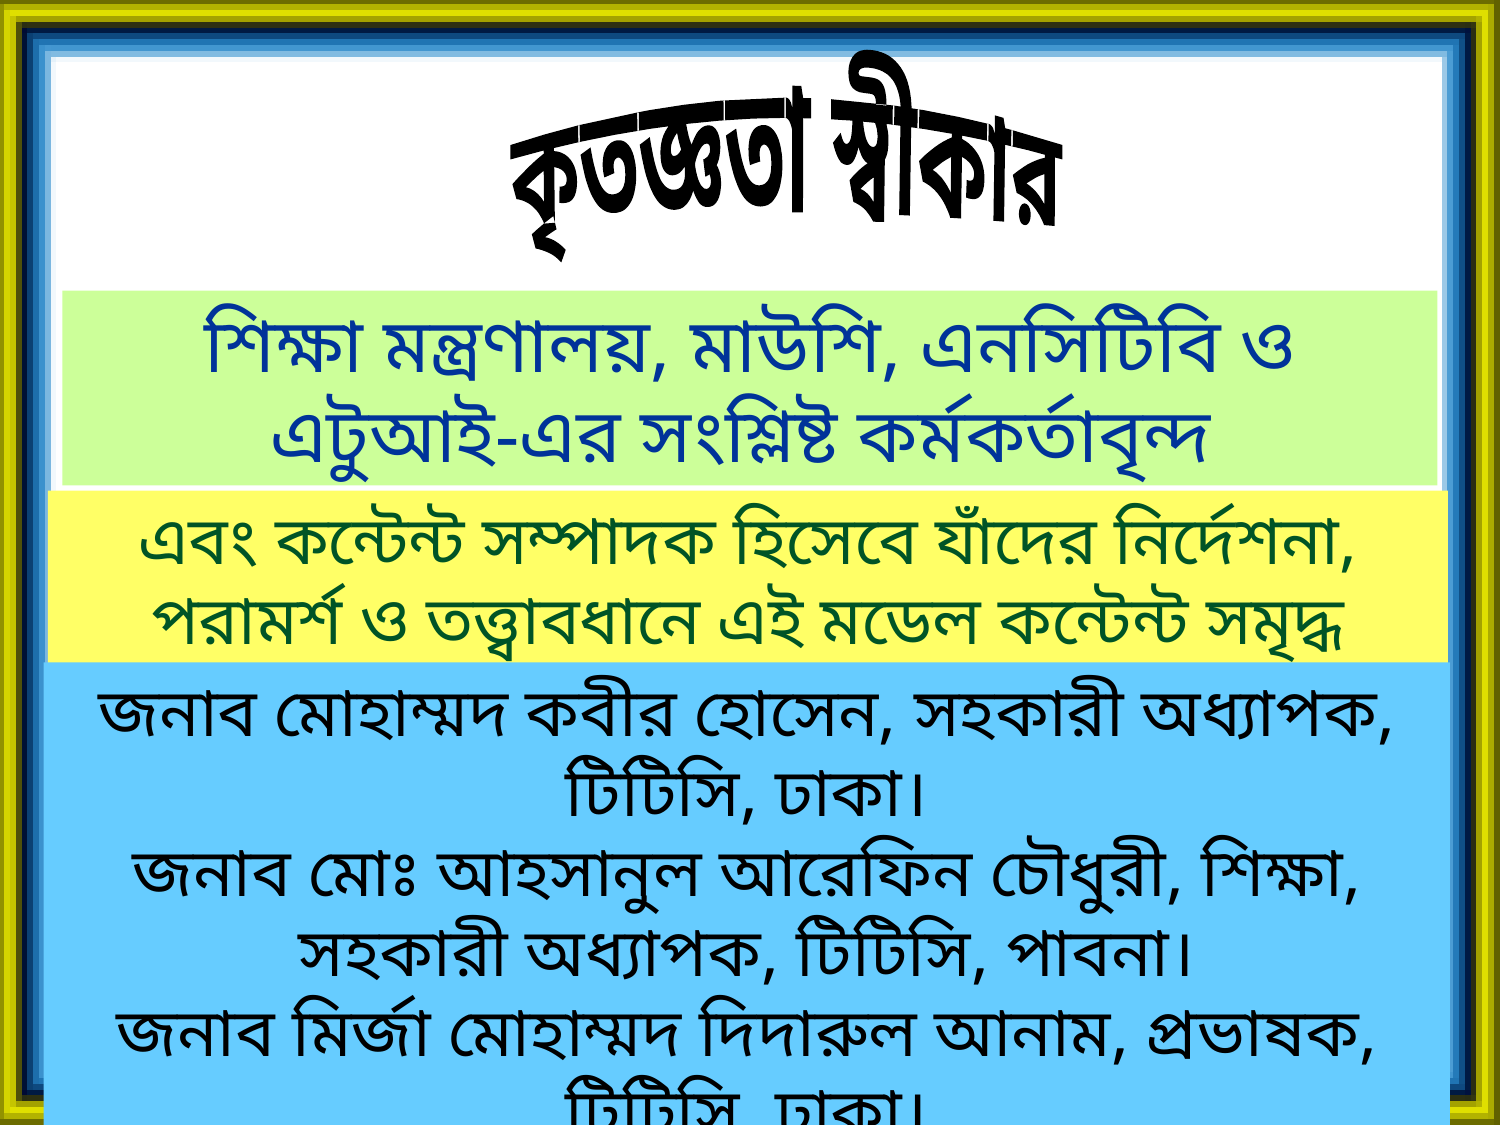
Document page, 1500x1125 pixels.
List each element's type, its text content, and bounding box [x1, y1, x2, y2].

text_box জনাব মোহাম্মদ কবীর হোসেন, সহকারী অধ্যাপক, টিটিসি, ঢাকা। জনাব মোঃ আহসানুল আরেফিন চৌধুরী, শিক্ষা, সহকারী অধ্যাপক, টিটিসি, পাবনা। জনাব মির্জা মোহাম্মদ দিদারুল আনাম, প্রভাষক, টিটিসি, ঢাকা। মো. সাজ্জাদ হোসেন খান, প্রভাষক (শিক্ষা) টিটিসি, খুলনা। [43, 662, 1450, 1125]
text_box শিক্ষা মন্ত্রণালয়, মাউশি, এনসিটিবি ও এটুআই-এর সংশ্লিষ্ট কর্মকর্তাবৃন্দ [62, 290, 1438, 486]
picture [0, 0, 1500, 1125]
text_box এবং কন্টেন্ট সম্পাদক হিসেবে যাঁদের নির্দেশনা, পরামর্শ ও তত্ত্বাবধানে এই মডেল কন্টেন্ট সমৃদ্ধ হয়েছে তারা হলেন- [47, 490, 1448, 662]
